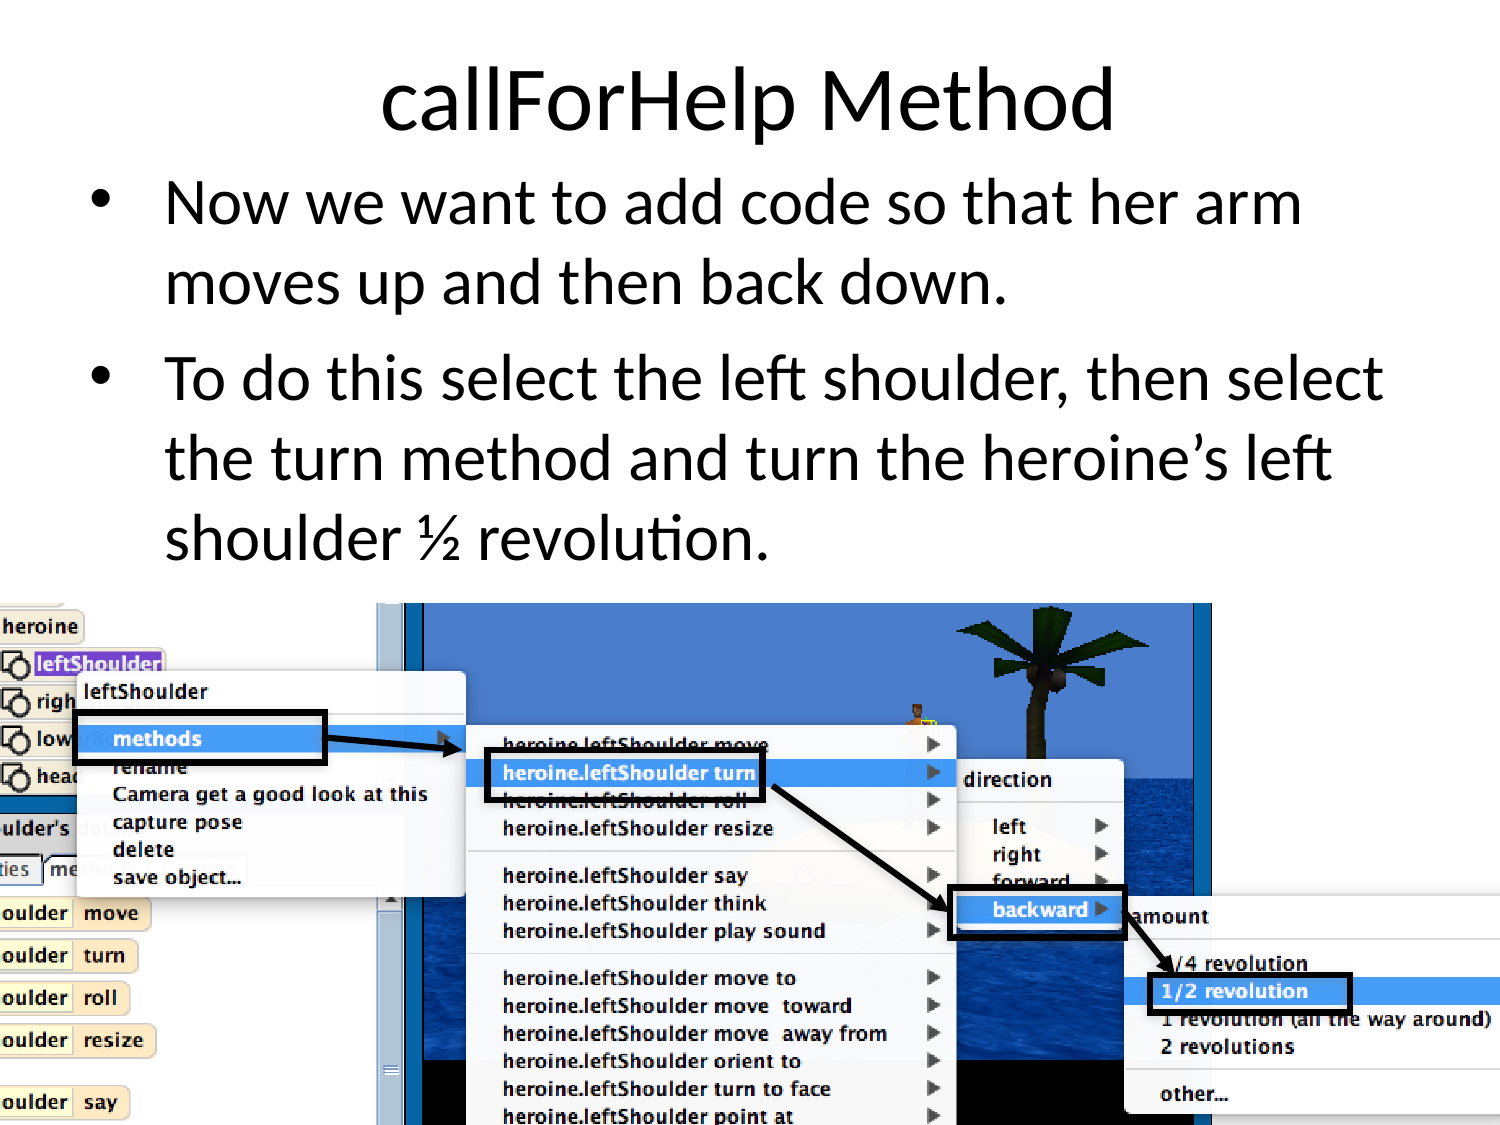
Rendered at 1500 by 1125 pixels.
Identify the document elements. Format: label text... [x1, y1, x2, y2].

list Now we want to add code so that her arm moves up and then back down. To do this select the left shoulder, then select the turn method and turn the heroine’s left shoulder ½ revolution. [75, 149, 1425, 602]
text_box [1124, 912, 1176, 976]
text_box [774, 787, 951, 913]
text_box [324, 737, 463, 751]
title callForHelp Method [75, 0, 1425, 149]
picture [0, 603, 1500, 1125]
